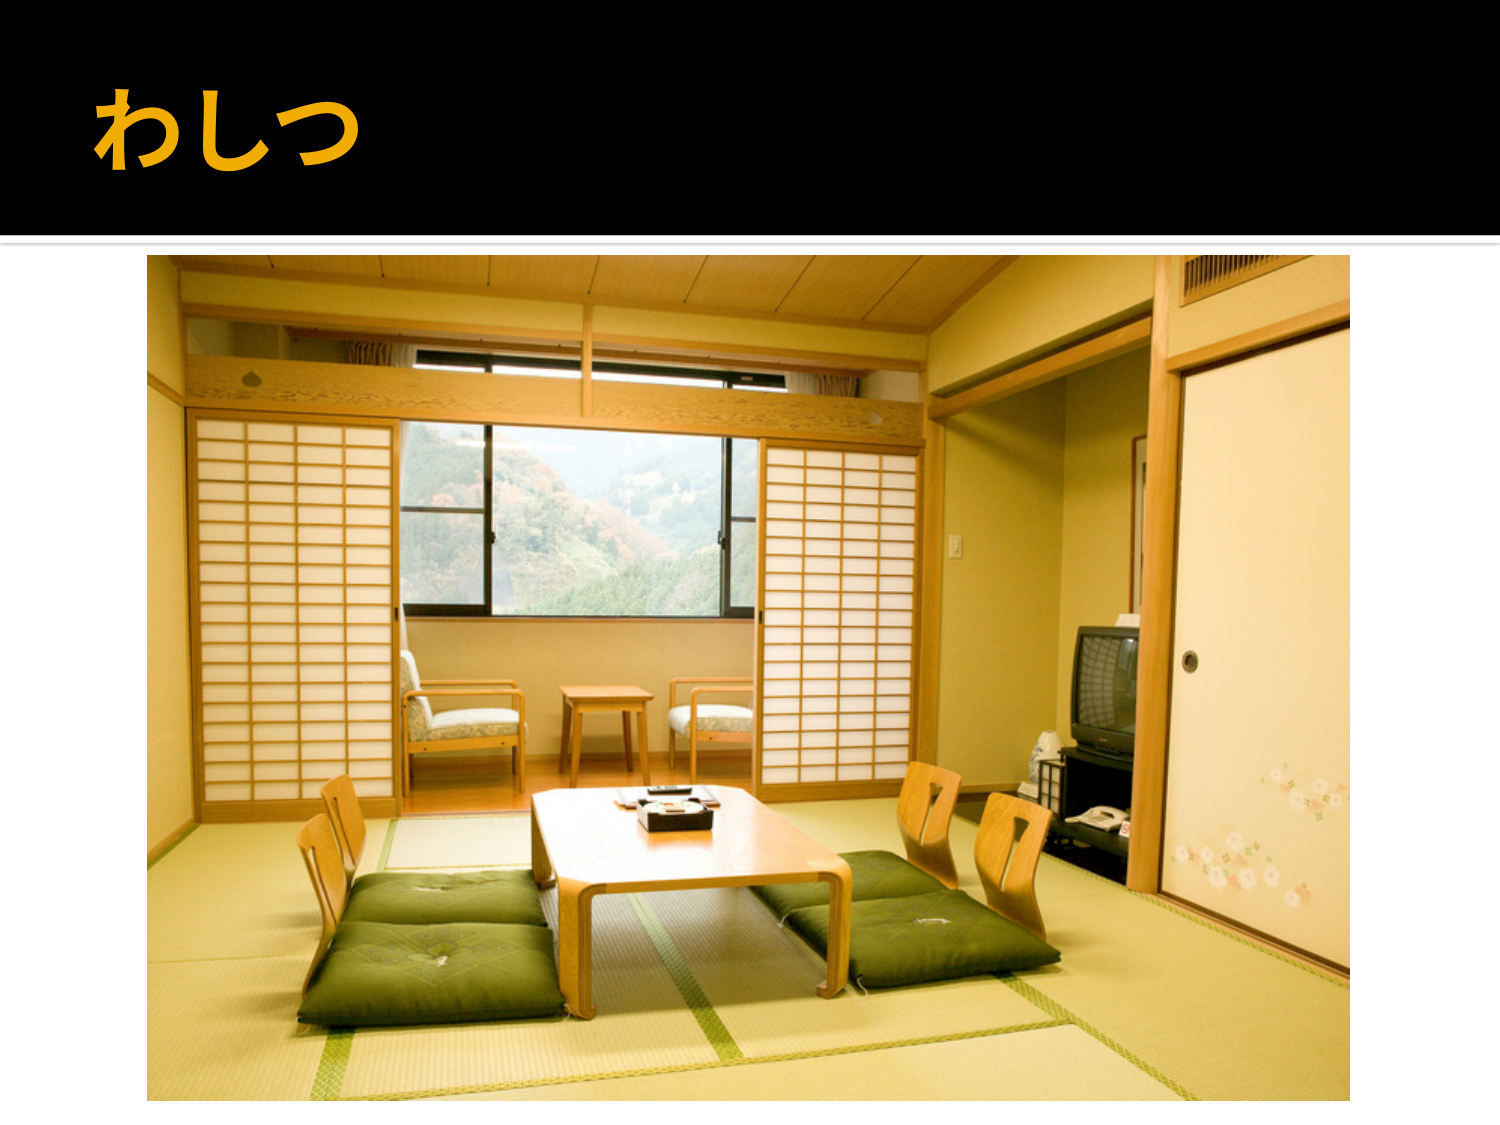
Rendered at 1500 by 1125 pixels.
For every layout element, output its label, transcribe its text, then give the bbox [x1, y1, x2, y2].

title わしつ [75, 25, 1425, 231]
picture [147, 255, 1350, 1102]
